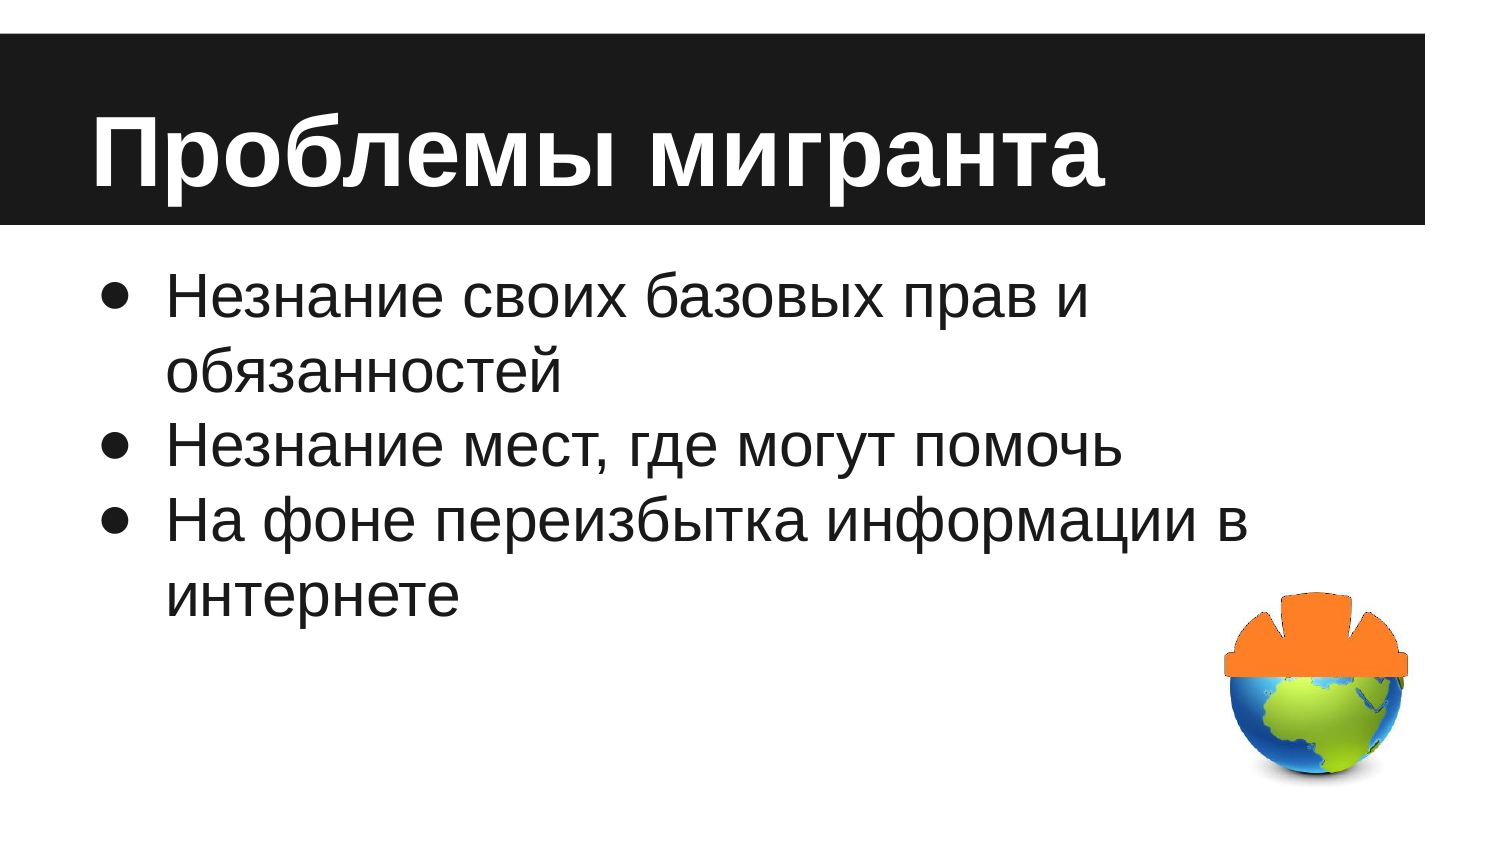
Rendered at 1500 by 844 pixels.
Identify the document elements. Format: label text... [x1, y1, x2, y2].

list Незнание своих базовых прав и обязанностей Незнание мест, где могут помочь На фоне переизбытка информации в интернете [75, 239, 1425, 808]
title Проблемы мигранта [75, 33, 1425, 221]
picture [1218, 592, 1415, 789]
